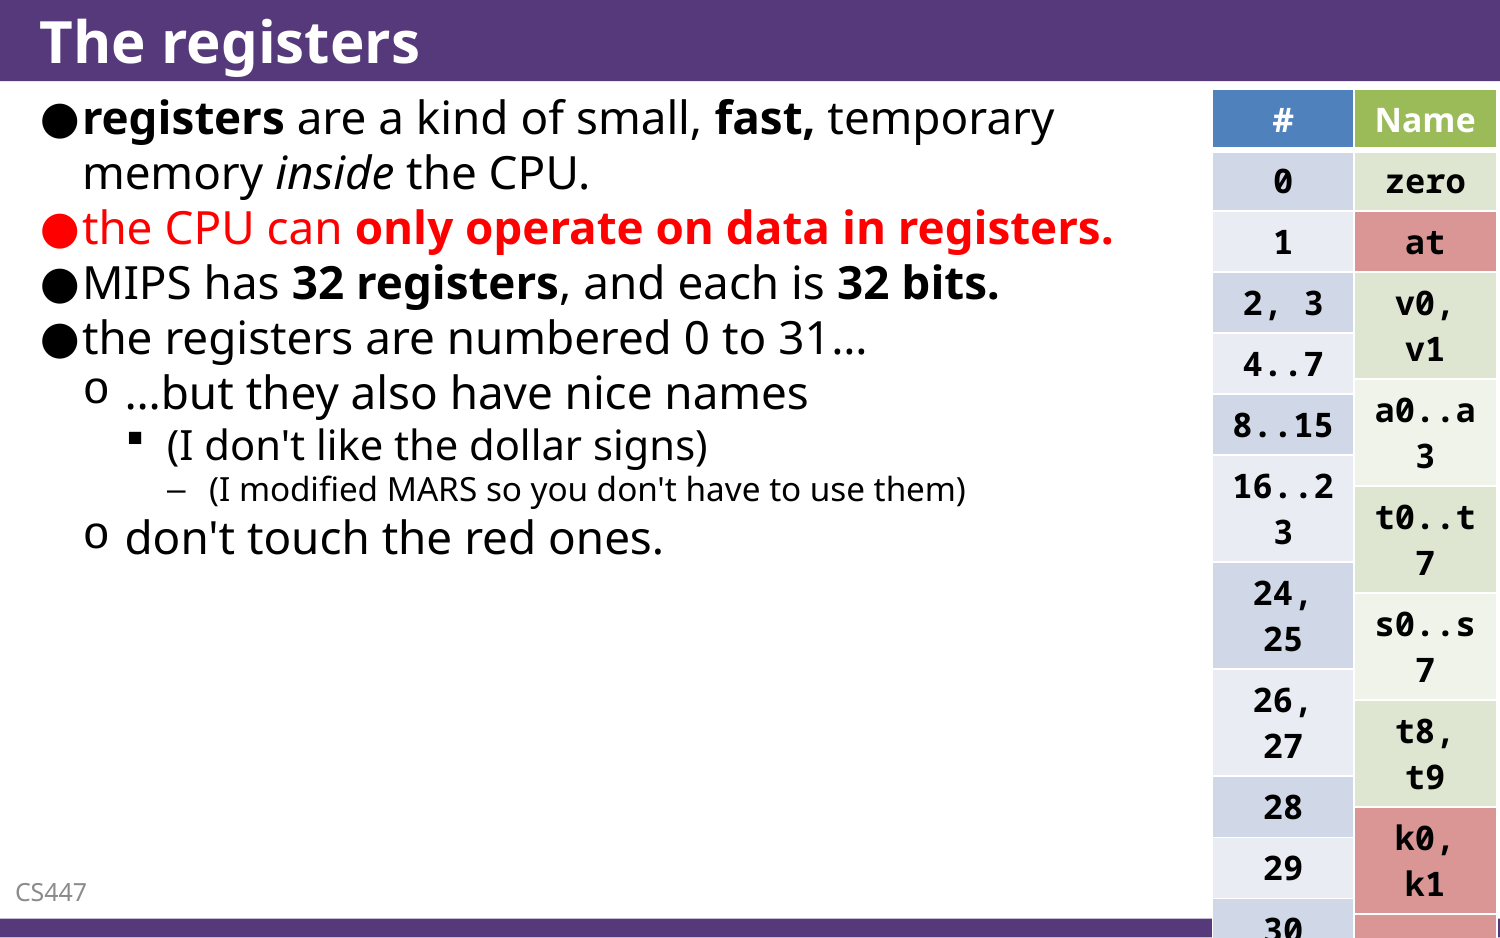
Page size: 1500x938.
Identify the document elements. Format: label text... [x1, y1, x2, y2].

table_cell 26, 27 [1213, 670, 1353, 775]
table_header # [1213, 90, 1353, 147]
table_cell zero [1355, 153, 1496, 210]
table_header Name [1355, 90, 1496, 147]
table_cell 16..23 [1213, 456, 1353, 561]
table_cell 30 [1213, 899, 1353, 938]
table_cell 28 [1213, 777, 1353, 837]
table_cell v0, v1 [1355, 273, 1496, 378]
footer CS447 [0, 868, 200, 919]
table_cell gp [1355, 915, 1496, 938]
table_cell k0, k1 [1355, 808, 1496, 913]
table_cell at [1355, 212, 1496, 271]
table_cell 8..15 [1213, 395, 1353, 454]
table_cell a0..a3 [1355, 380, 1496, 485]
table_cell 29 [1213, 838, 1353, 898]
table_cell 4..7 [1213, 334, 1353, 393]
table_cell 24, 25 [1213, 563, 1353, 668]
list registers are a kind of small, fast, temporary memory inside the CPU. the CPU can only operate on data in registers. MIPS has 32 registers, and each is 32 bits. the registers are numbered 0 to 31… …but they also have nice names (I don't like the dollar signs) (I modified MARS so you don't have to use them) don't touch the red ones. [24, 81, 1200, 838]
table_cell 0 [1213, 153, 1353, 210]
table_cell t0..t7 [1355, 487, 1496, 592]
table_cell s0..s7 [1355, 594, 1496, 699]
table_cell 1 [1213, 212, 1353, 271]
title The registers [24, 0, 1500, 82]
table_cell 2, 3 [1213, 273, 1353, 332]
table_cell t8, t9 [1355, 701, 1496, 806]
